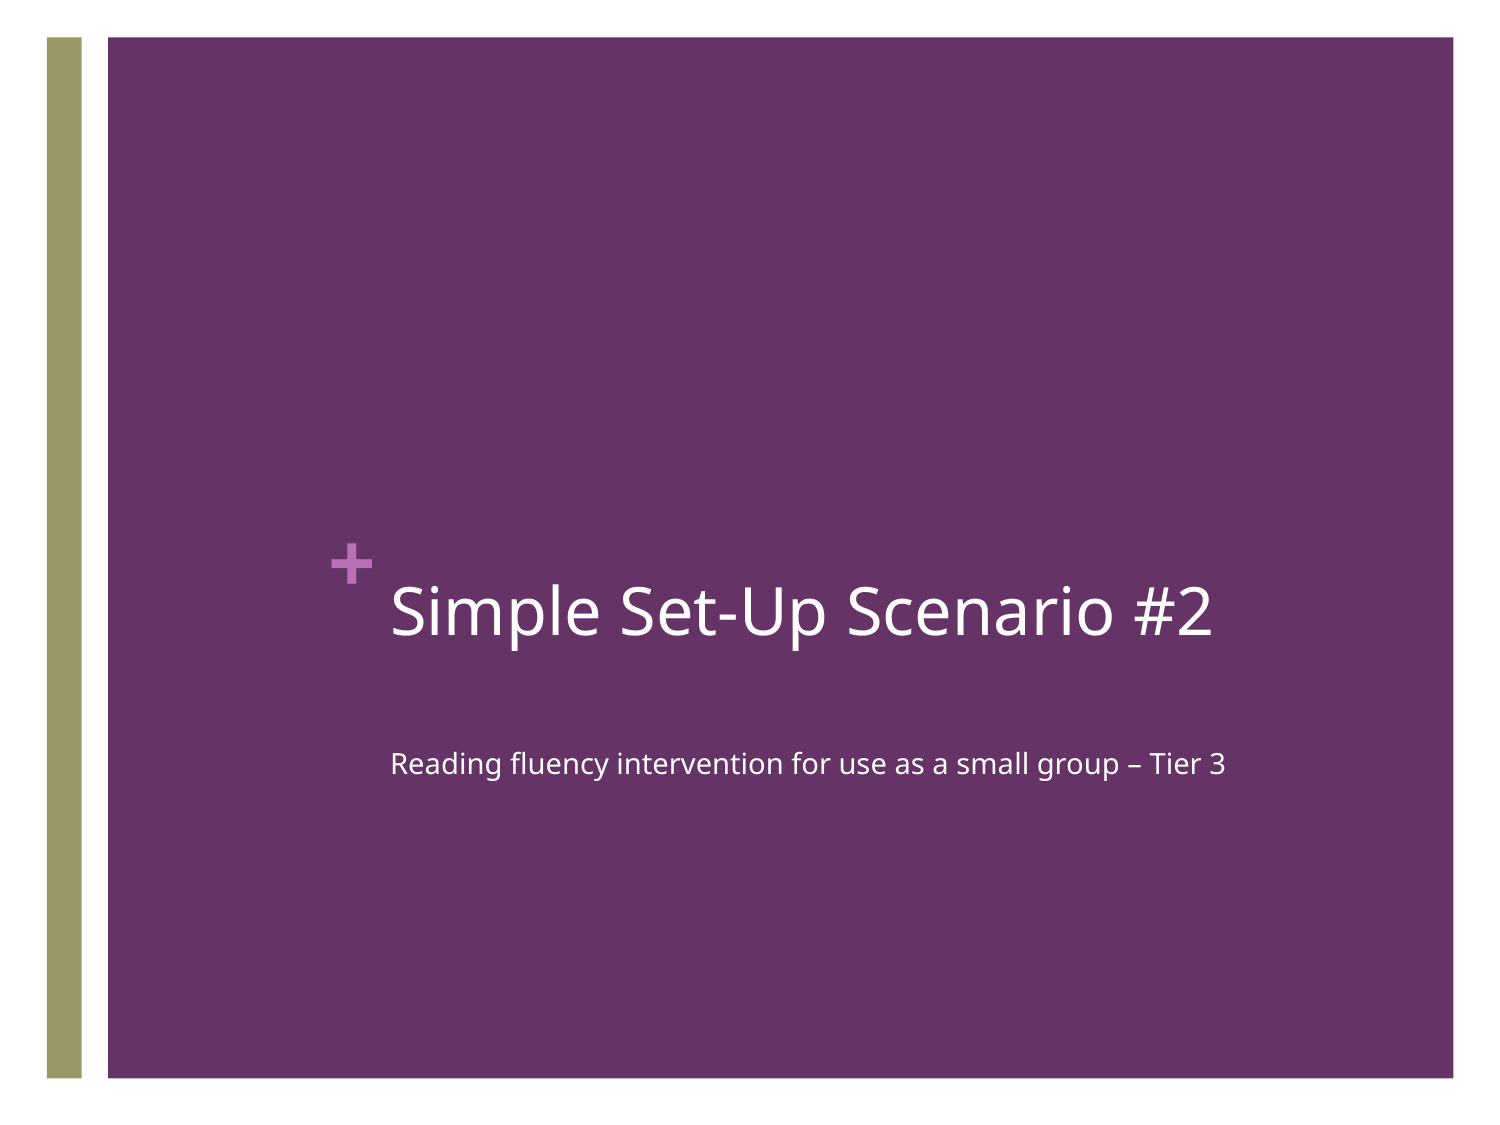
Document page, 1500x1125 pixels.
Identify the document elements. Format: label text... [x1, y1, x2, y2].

title Simple Set-Up Scenario #2 [374, 512, 1301, 737]
list Reading fluency intervention for use as a small group – Tier 3 [374, 737, 1301, 984]
